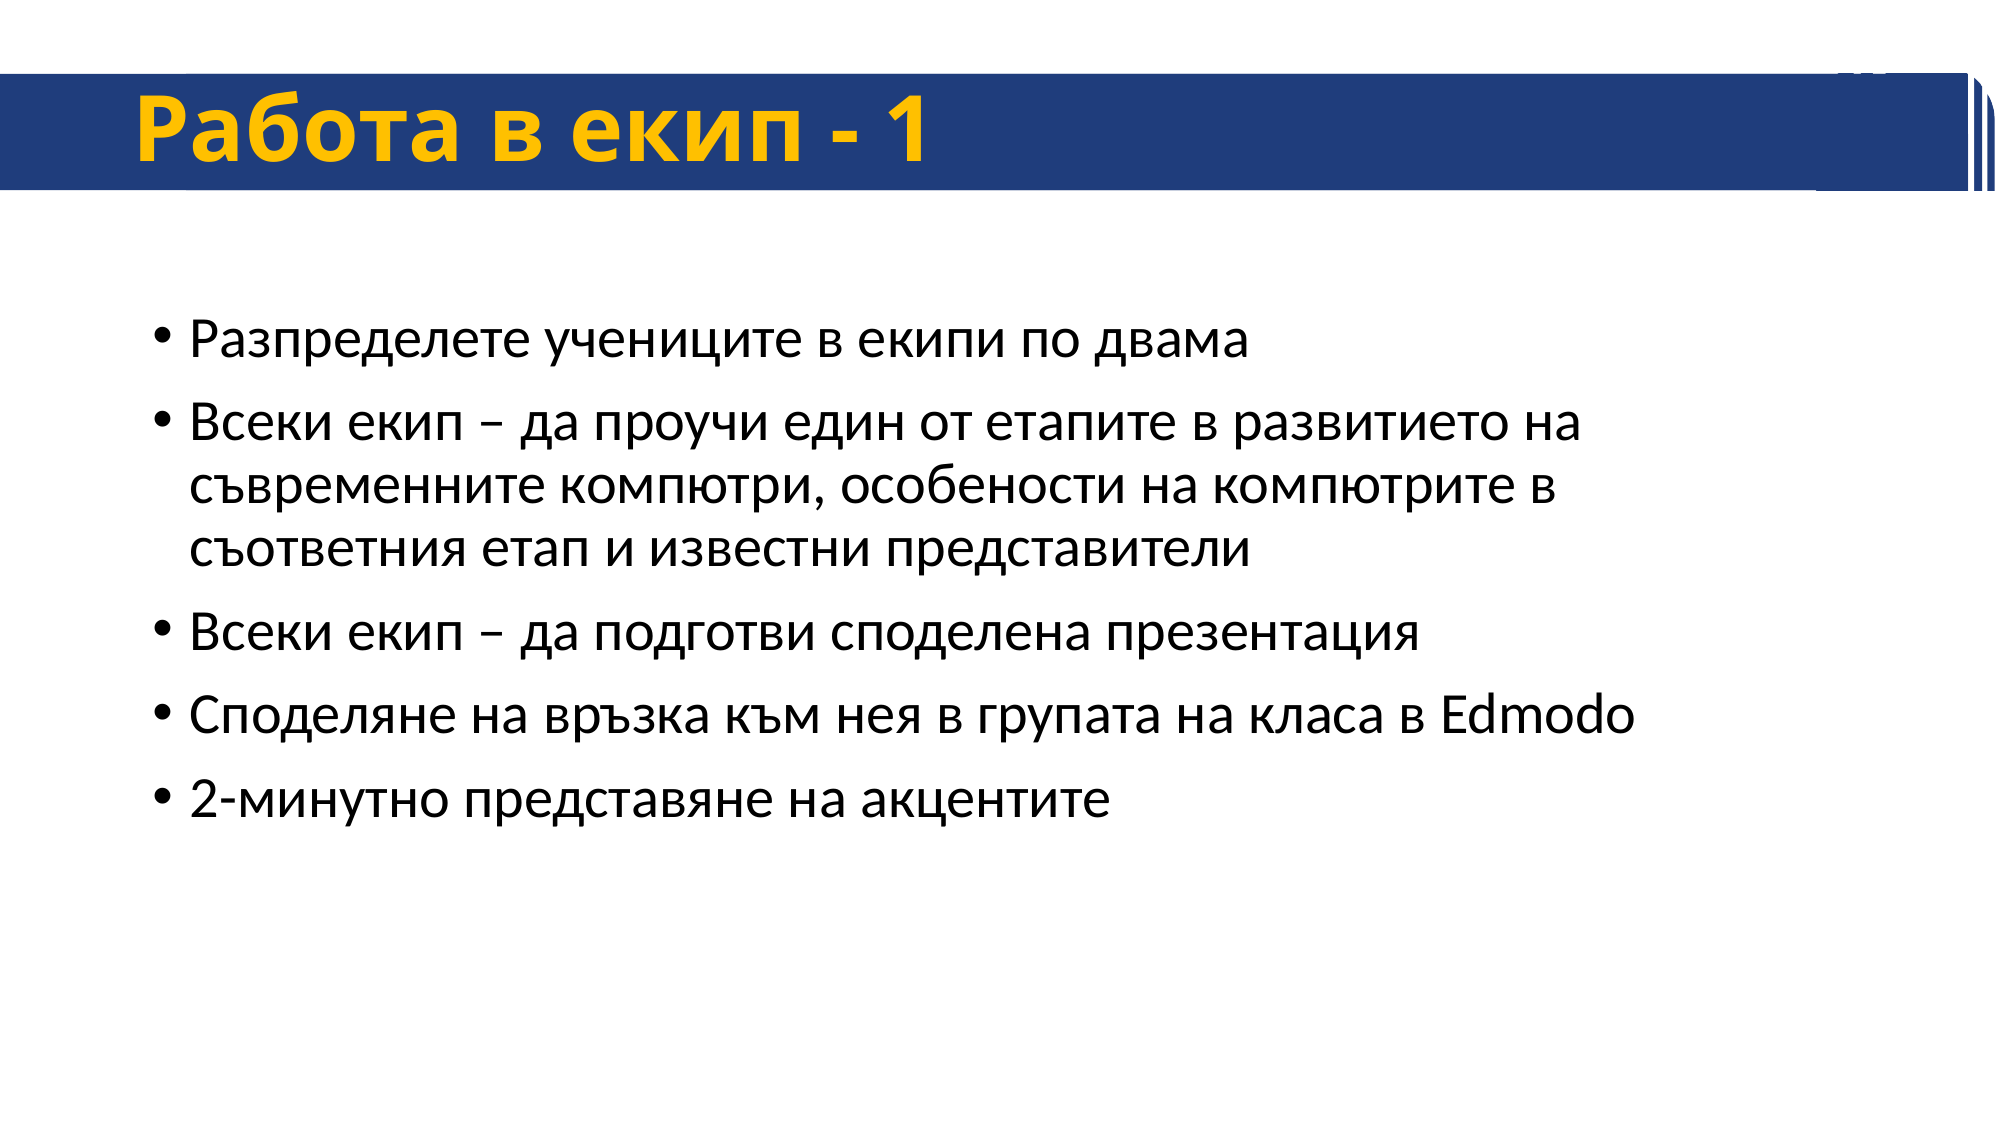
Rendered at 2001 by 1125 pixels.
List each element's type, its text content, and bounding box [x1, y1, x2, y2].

list Разпределете учениците в екипи по двама Всеки екип – да проучи един от етапите в развитието на съвременните компютри, особености на компютрите в съответния етап и известни представители Всеки екип – да подготви споделена презентация Споделяне на връзка към нея в групата на класа в Edmodo 2-минутно представяне на акцентите [137, 299, 1863, 1014]
picture [1962, 73, 1995, 191]
title Работа в екип - 1 [0, 73, 1962, 191]
